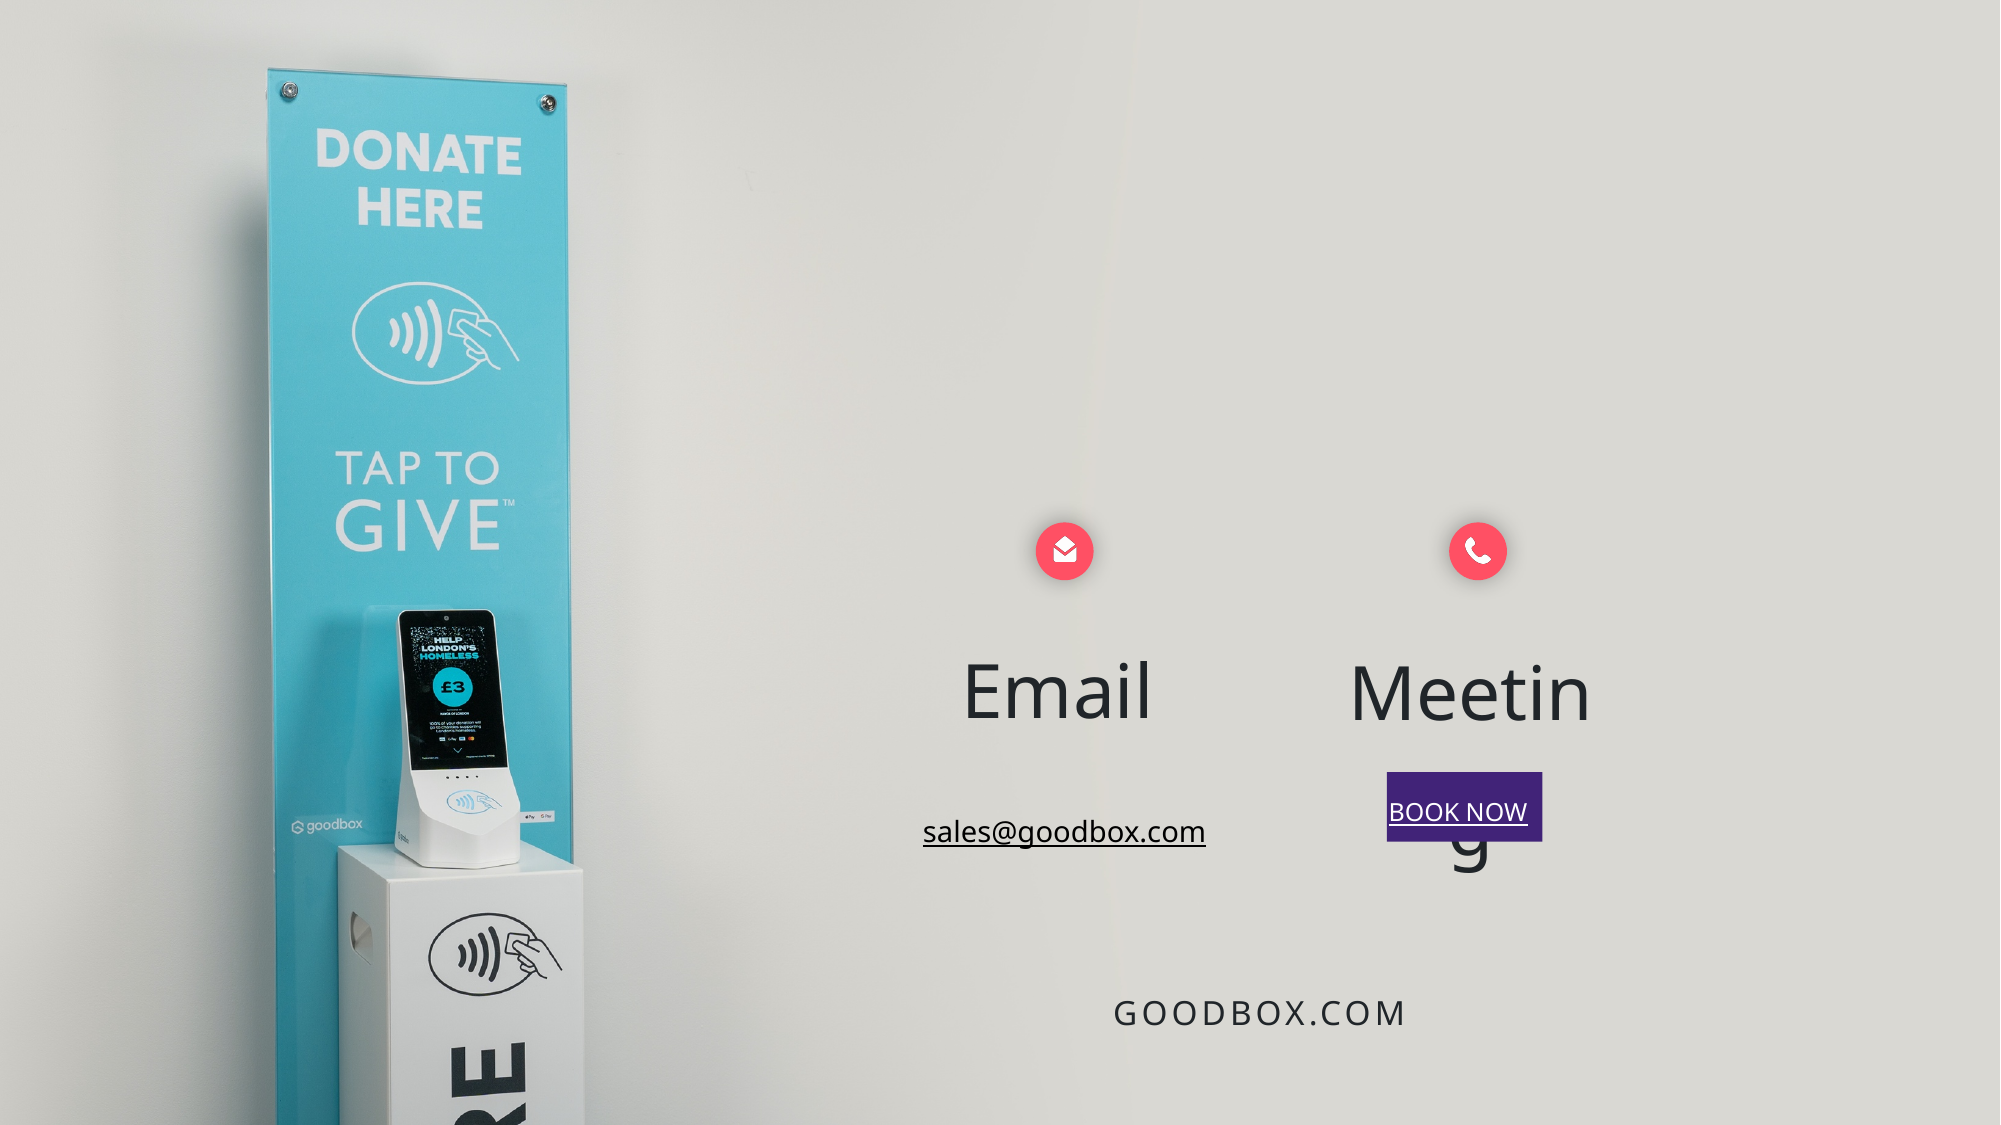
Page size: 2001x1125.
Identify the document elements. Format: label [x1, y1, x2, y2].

text_box [892, 522, 1237, 843]
picture [0, 0, 2000, 1125]
text_box [1326, 522, 1630, 705]
